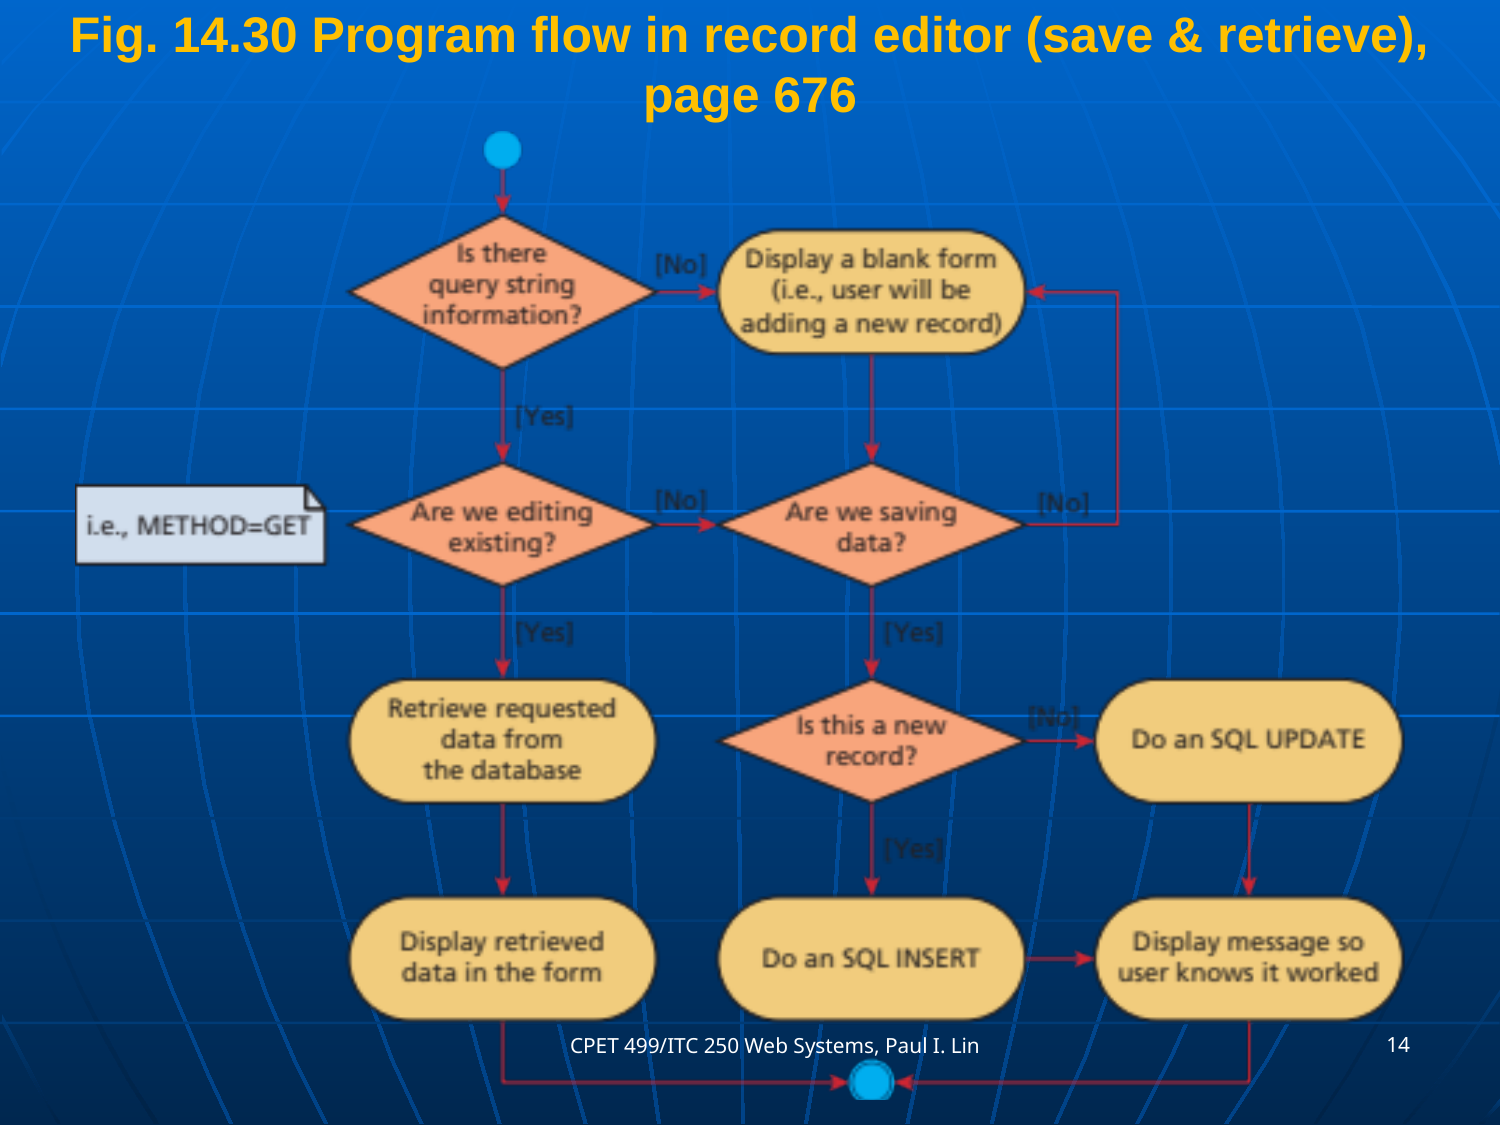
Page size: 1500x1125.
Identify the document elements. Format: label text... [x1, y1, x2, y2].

list [74, 95, 1426, 131]
title Fig. 14.30 Program flow in record editor (save & retrieve), page 676 [37, 28, 1463, 97]
picture [55, 131, 1426, 1101]
